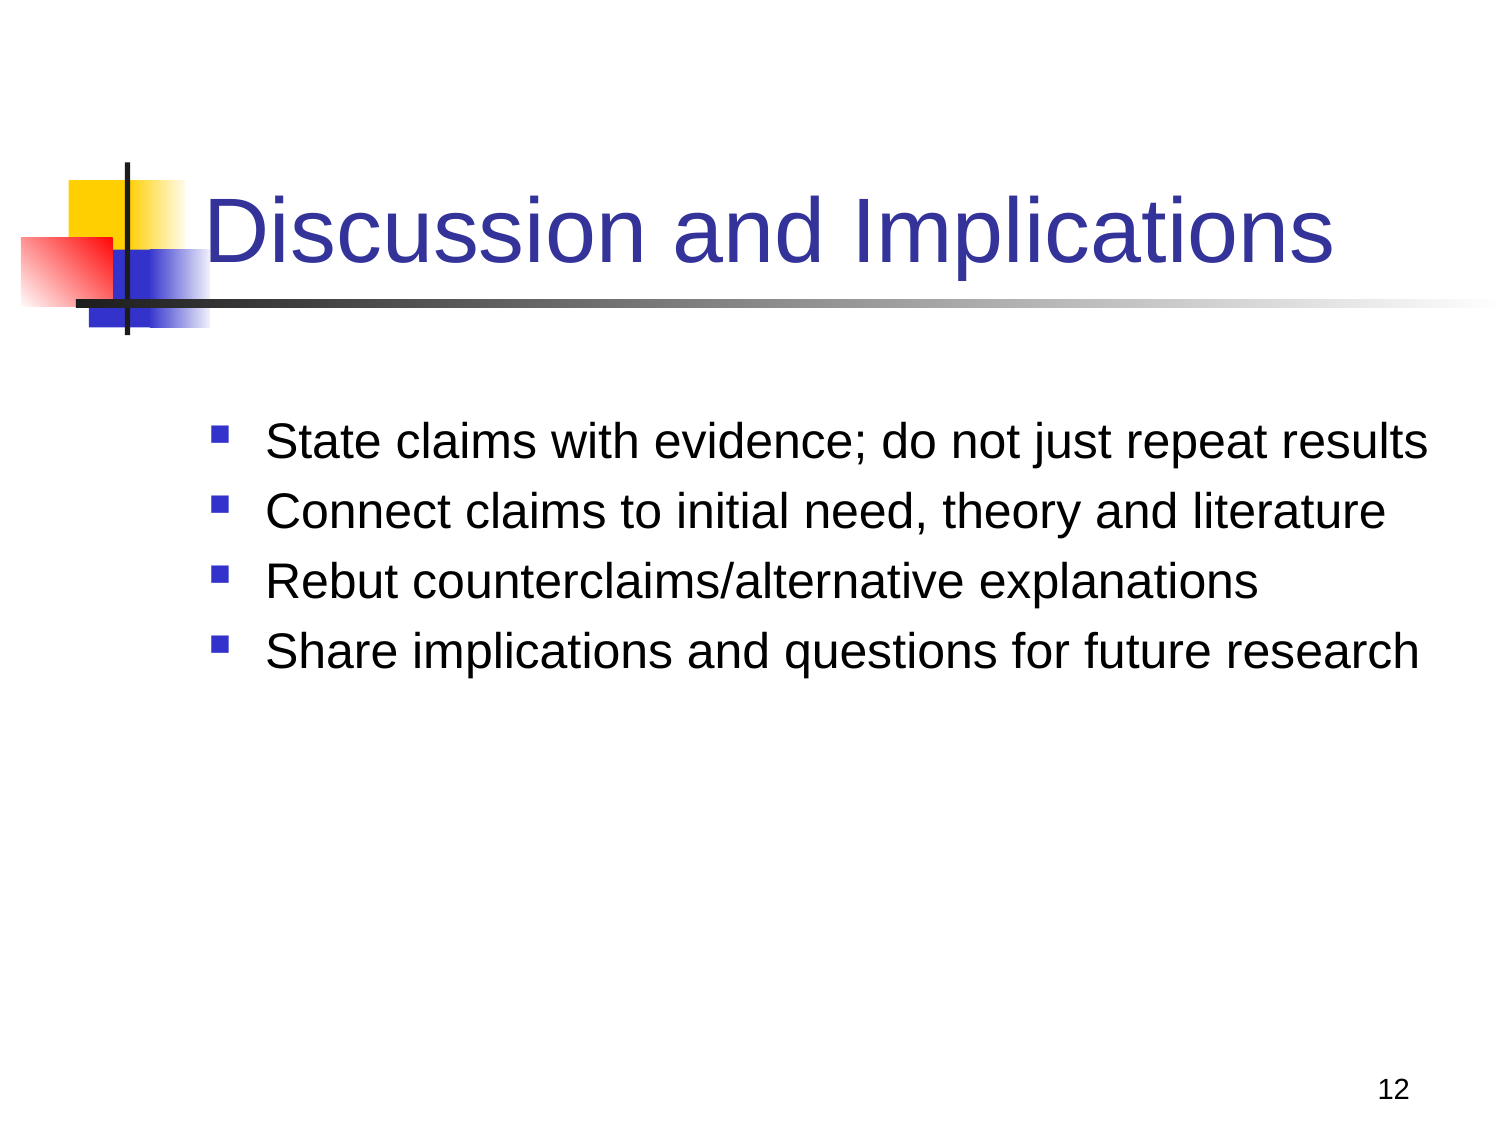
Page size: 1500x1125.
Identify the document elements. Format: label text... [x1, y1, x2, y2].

list State claims with evidence; do not just repeat results Connect claims to initial need, theory and literature Rebut counterclaims/alternative explanations Share implications and questions for future research [193, 331, 1469, 1006]
title Discussion and Implications [188, 101, 1468, 289]
slide_number 12 [1112, 1037, 1426, 1113]
